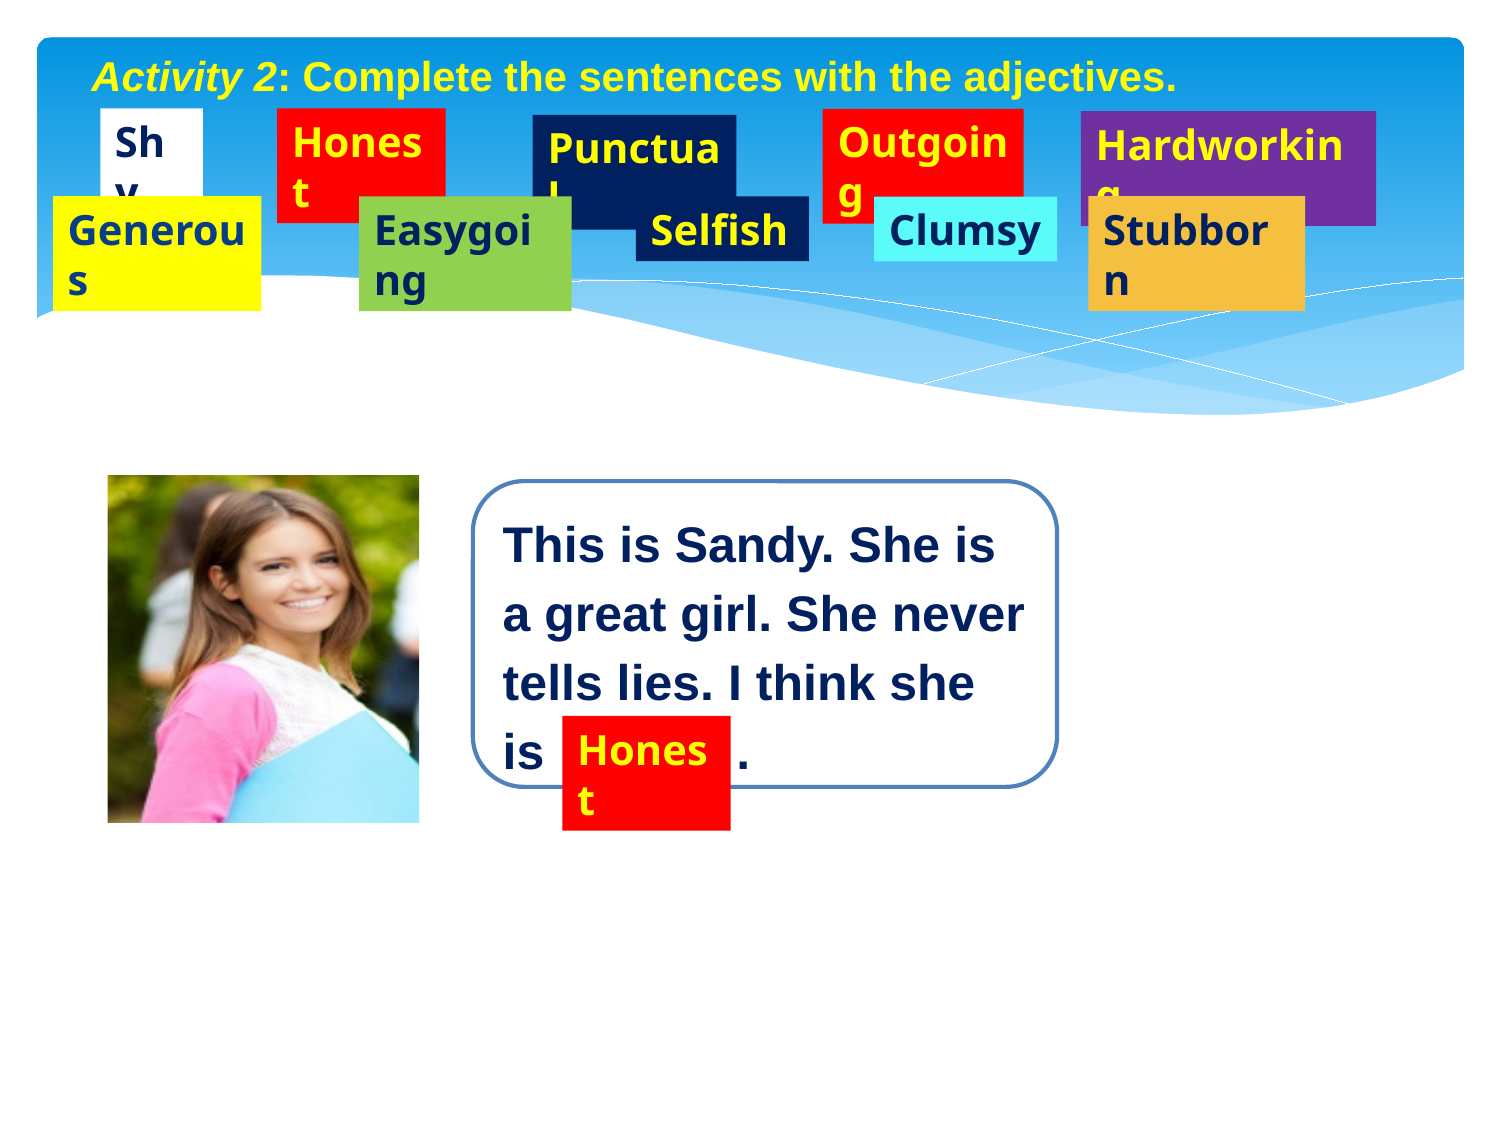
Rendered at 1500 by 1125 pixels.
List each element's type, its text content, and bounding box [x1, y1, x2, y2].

text_box Punctual [532, 114, 737, 230]
text_box Outgoing [822, 108, 1024, 224]
text_box Selfish [635, 196, 809, 262]
text_box Honest [277, 108, 446, 224]
text_box Clumsy [874, 196, 1058, 262]
text_box Stubborn [1088, 196, 1306, 311]
text_box Shy [100, 108, 203, 196]
text_box Hardworking [1080, 111, 1377, 226]
text_box Activity 2: Complete the sentences with the adjectives. [76, 42, 1424, 108]
text_box Honest [562, 715, 731, 831]
text_box Easygoing [359, 196, 572, 312]
text_box This is Sandy. She is a great girl. She never tells lies. I think she is ……… . [472, 481, 1058, 787]
picture [107, 475, 420, 823]
text_box Generous [53, 196, 262, 311]
